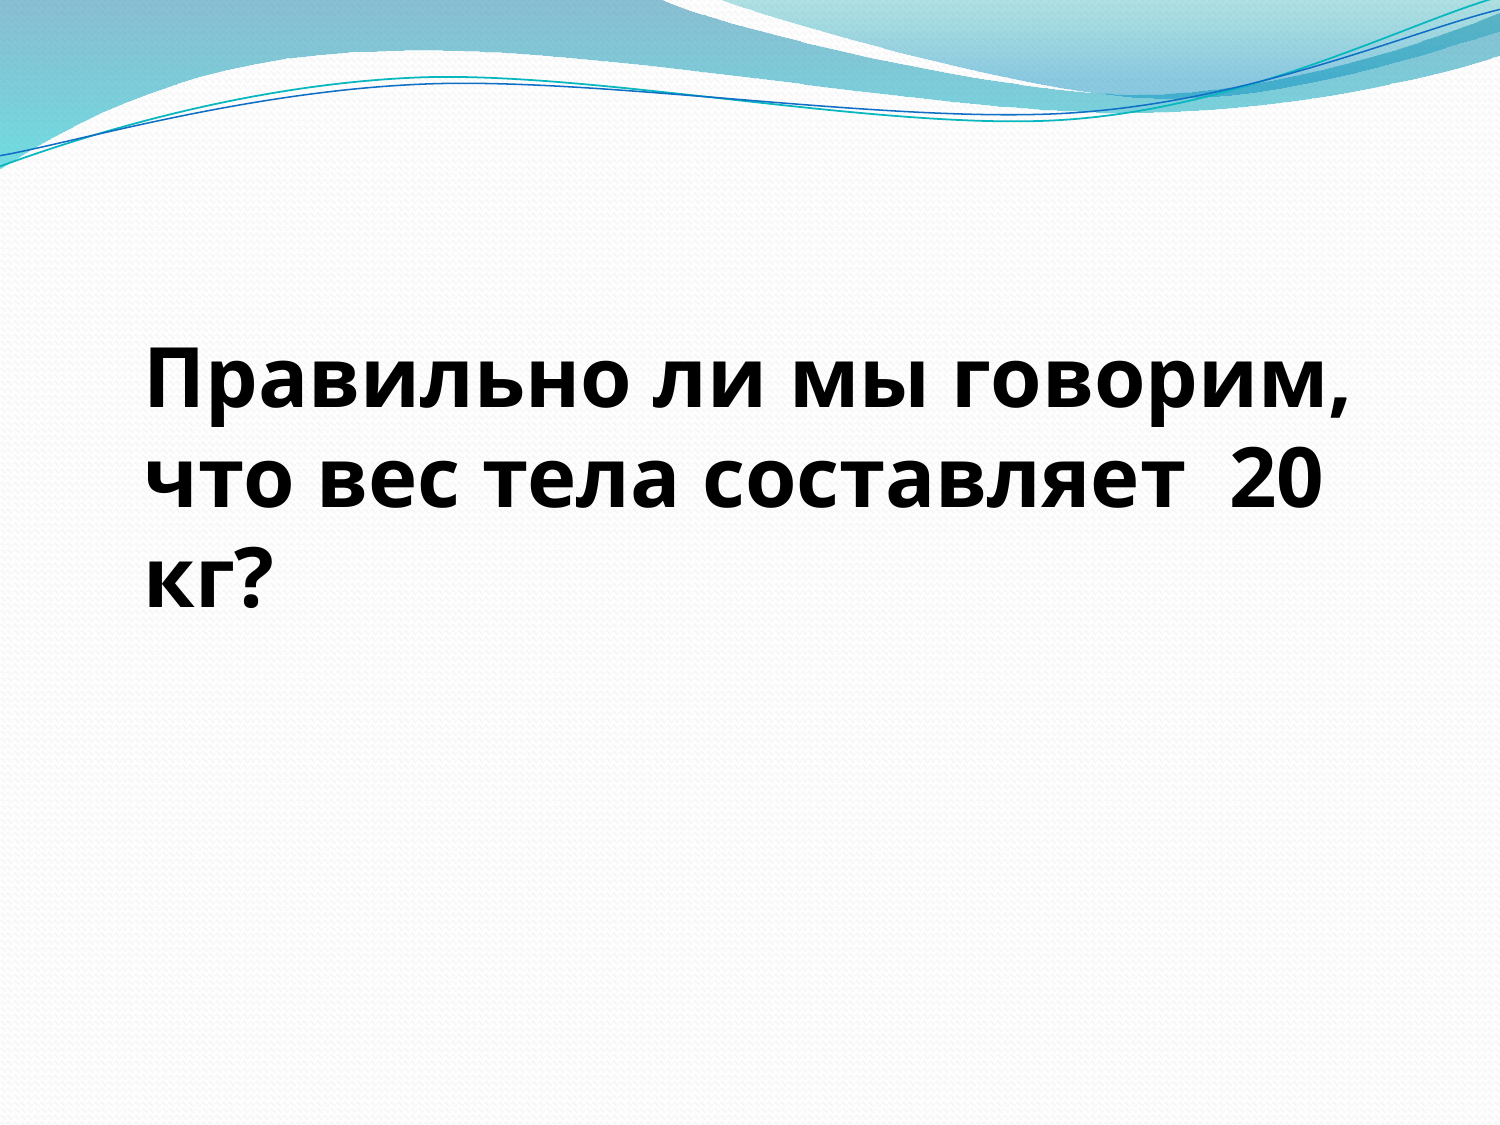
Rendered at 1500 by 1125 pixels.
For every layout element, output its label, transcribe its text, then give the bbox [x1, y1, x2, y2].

text_box Правильно ли мы говорим, что вес тела составляет 20 кг? [128, 316, 1430, 632]
